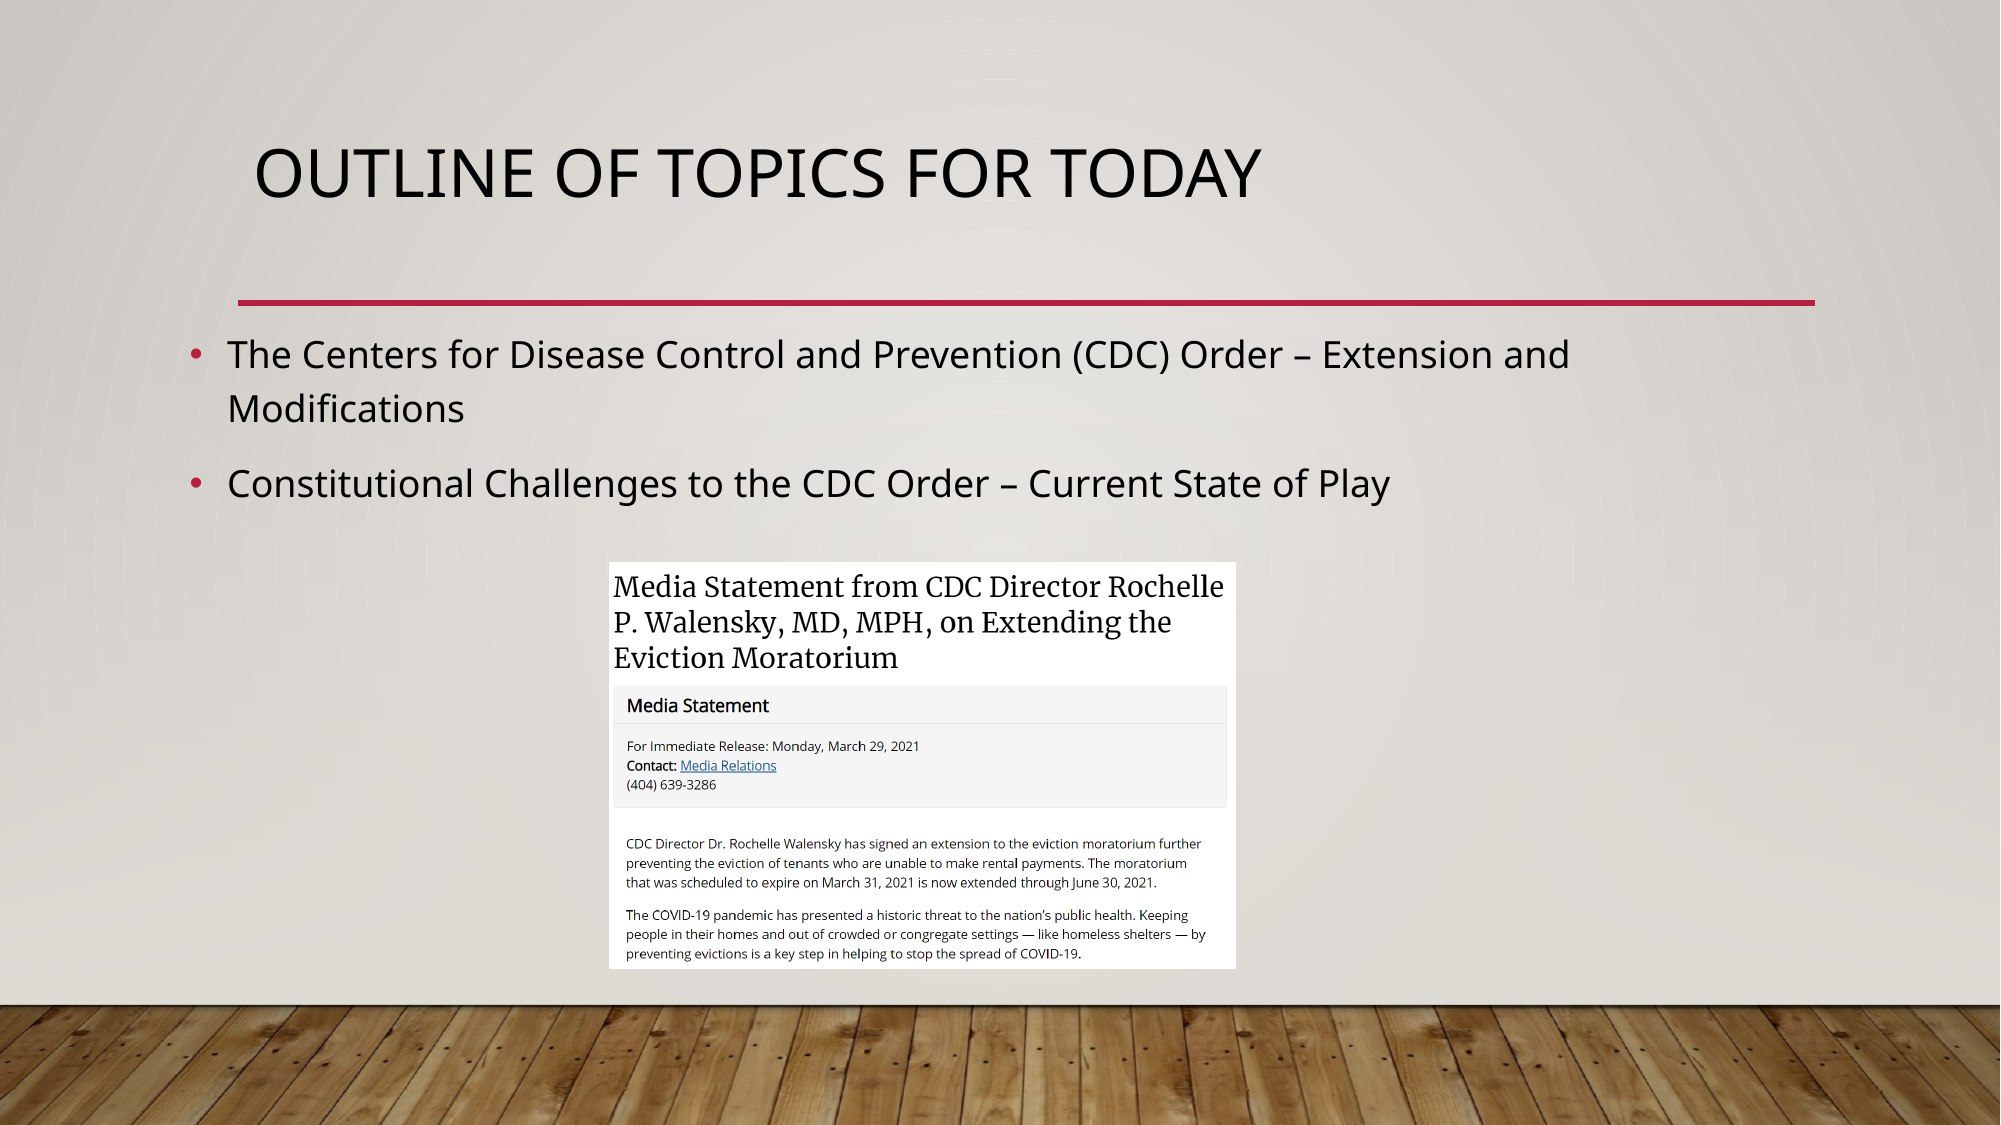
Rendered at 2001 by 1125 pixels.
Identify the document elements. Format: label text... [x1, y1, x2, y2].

picture [0, 1005, 2000, 1125]
title Outline of topics for today [238, 131, 1814, 305]
list The Centers for Disease Control and Prevention (CDC) Order – Extension and Modifications Constitutional Challenges to the CDC Order – Current State of Play [174, 314, 1750, 881]
picture [608, 562, 1236, 969]
